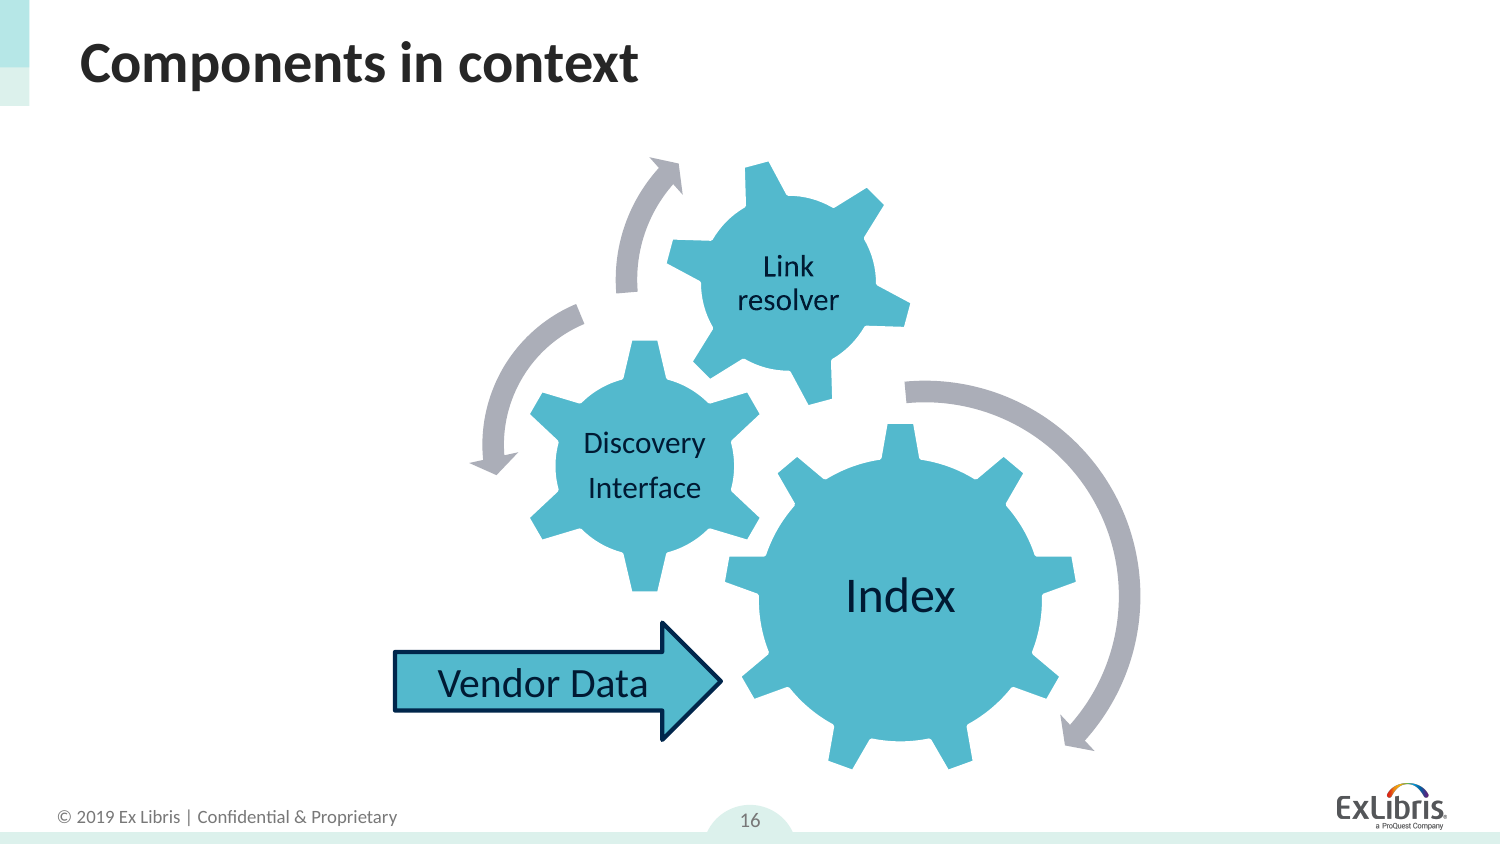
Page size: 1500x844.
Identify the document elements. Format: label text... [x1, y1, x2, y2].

slide_number 16 [705, 789, 795, 844]
picture [1337, 783, 1447, 830]
title Components in context [64, 11, 1447, 107]
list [64, 126, 1447, 780]
